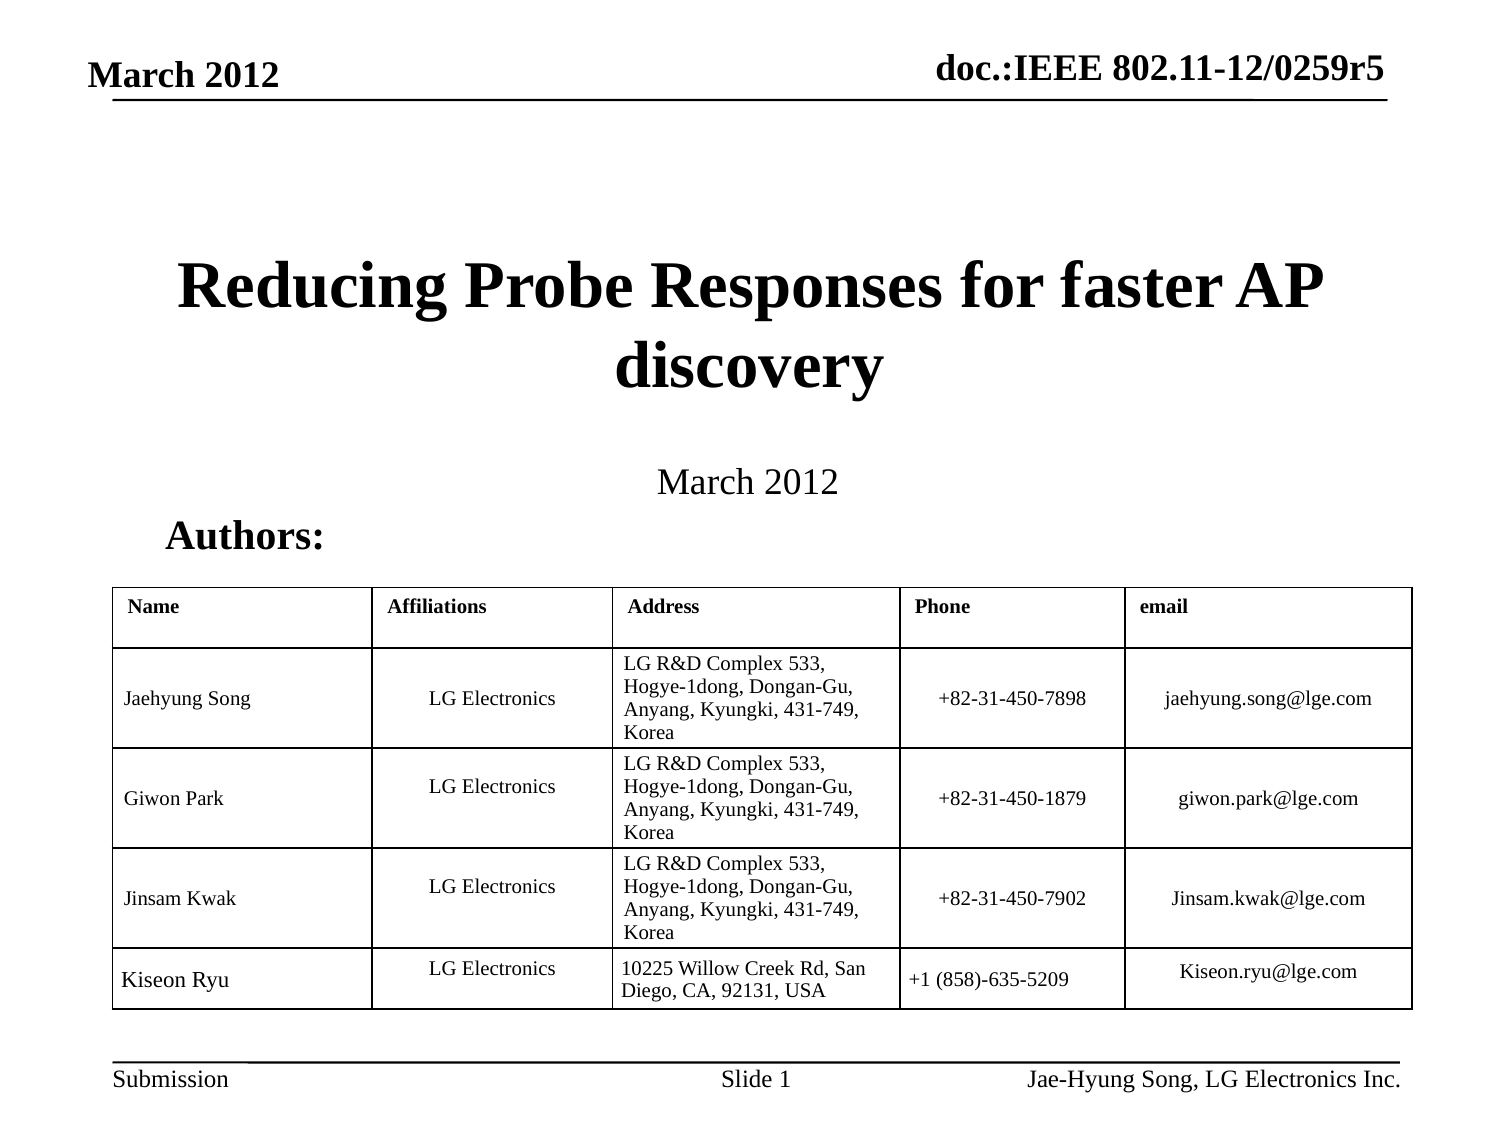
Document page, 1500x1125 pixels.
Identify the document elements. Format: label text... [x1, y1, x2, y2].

table_cell Kiseon.ryu@lge.com [1126, 949, 1411, 1008]
table_cell LG R&D Complex 533, Hogye-1dong, Dongan-Gu, Anyang, Kyungki, 431-749, Korea [613, 849, 899, 947]
table_cell Kiseon Ryu [113, 949, 371, 1008]
table_cell LG R&D Complex 533, Hogye-1dong, Dongan-Gu, Anyang, Kyungki, 431-749, Korea [613, 749, 899, 847]
table_cell +1 (858)-635-5209 [901, 949, 1124, 1008]
table_cell Giwon Park [113, 749, 371, 847]
table_cell Jinsam.kwak@lge.com [1126, 849, 1411, 947]
table_cell giwon.park@lge.com [1126, 749, 1411, 847]
table_cell jaehyung.song@lge.com [1126, 649, 1411, 747]
text_box March 2012 [642, 449, 855, 510]
slide_number Slide 1 [712, 1061, 800, 1093]
text_box Authors: [149, 499, 388, 563]
table_cell Jinsam Kwak [113, 849, 371, 947]
table_cell +82-31-450-7898 [901, 649, 1124, 747]
table_cell LG R&D Complex 533, Hogye-1dong, Dongan-Gu, Anyang, Kyungki, 431-749, Korea [613, 649, 899, 747]
title Reducing Probe Responses for faster AP discovery [112, 199, 1388, 442]
table_header Address [613, 588, 899, 647]
table_cell Jaehyung Song [113, 649, 371, 747]
table_cell LG Electronics [373, 649, 612, 747]
table_cell +82-31-450-1879 [901, 749, 1124, 847]
table_header Name [113, 588, 371, 647]
table_header Phone [901, 588, 1124, 647]
table_cell 10225 Willow Creek Rd, San Diego, CA, 92131, USA [613, 949, 899, 1008]
table_cell +82-31-450-7902 [901, 849, 1124, 947]
table_cell LG Electronics [373, 749, 612, 847]
table_cell LG Electronics [373, 949, 612, 1008]
table_header email [1126, 588, 1411, 647]
table_header Affiliations [373, 588, 612, 647]
table_cell LG Electronics [373, 849, 612, 947]
footer Jae-Hyung Song, LG Electronics Inc. [1022, 1061, 1402, 1125]
